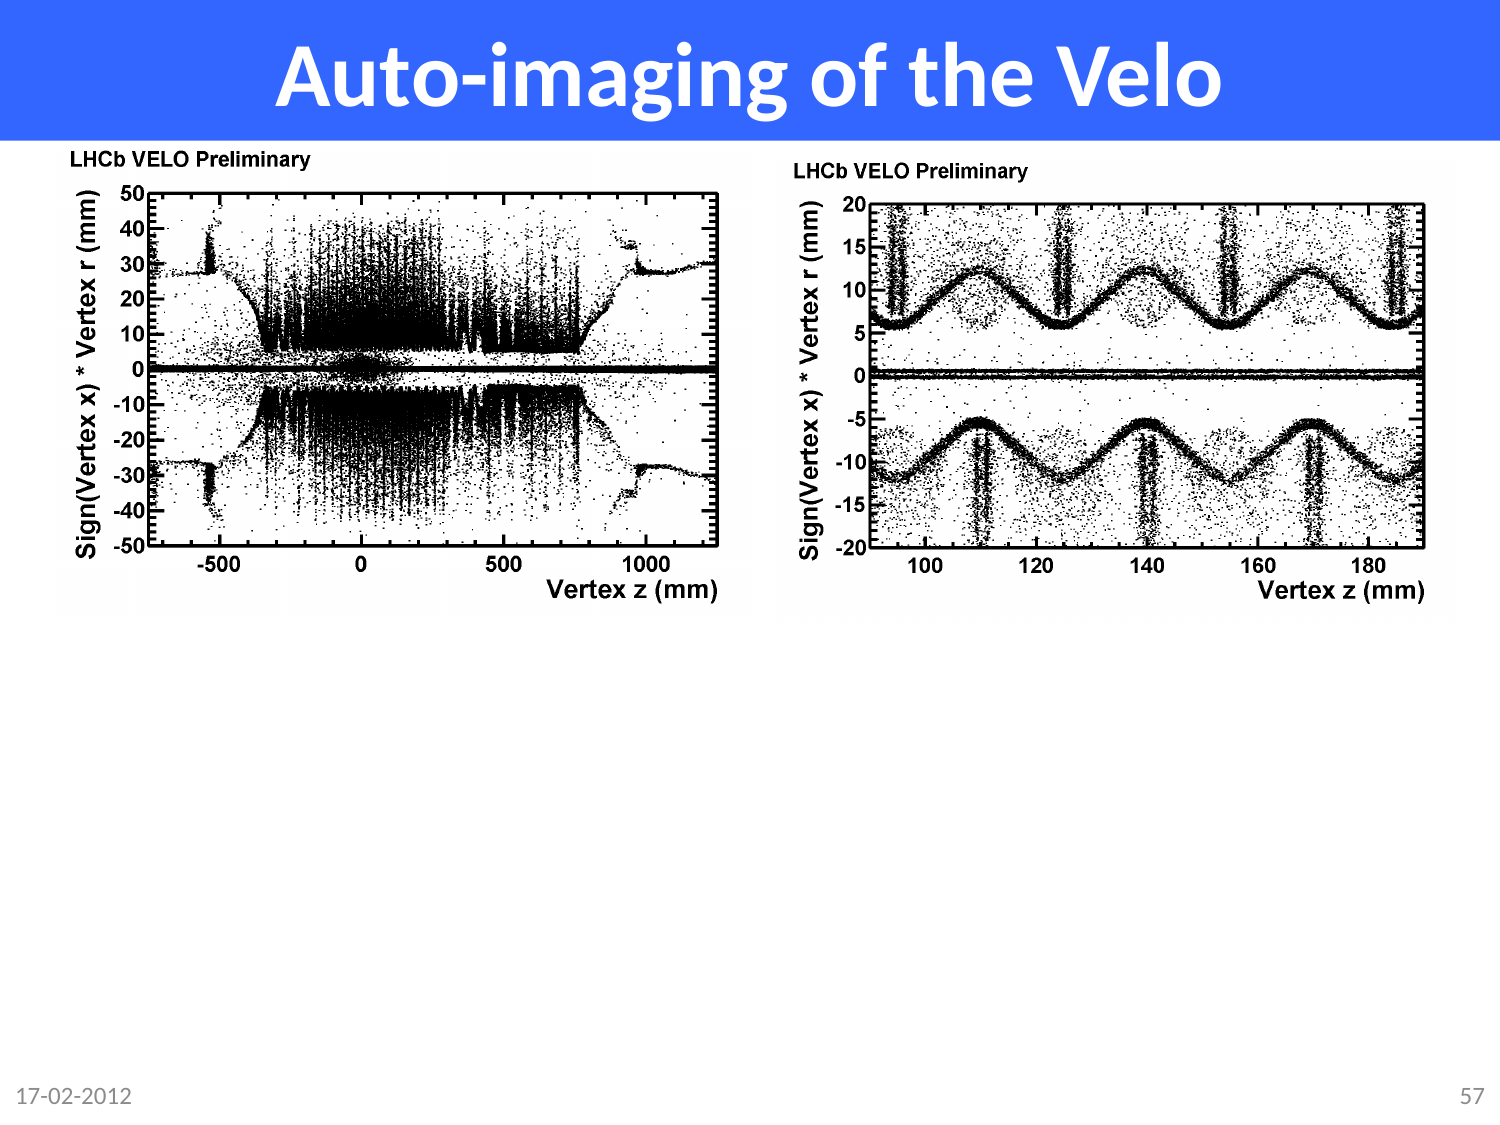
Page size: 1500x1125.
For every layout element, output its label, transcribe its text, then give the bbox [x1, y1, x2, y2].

slide_number 57 [1149, 1065, 1500, 1125]
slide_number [0, 1065, 350, 1125]
title Auto-imaging of the Velo [0, 0, 1500, 141]
picture [774, 158, 1458, 622]
picture [49, 146, 752, 622]
